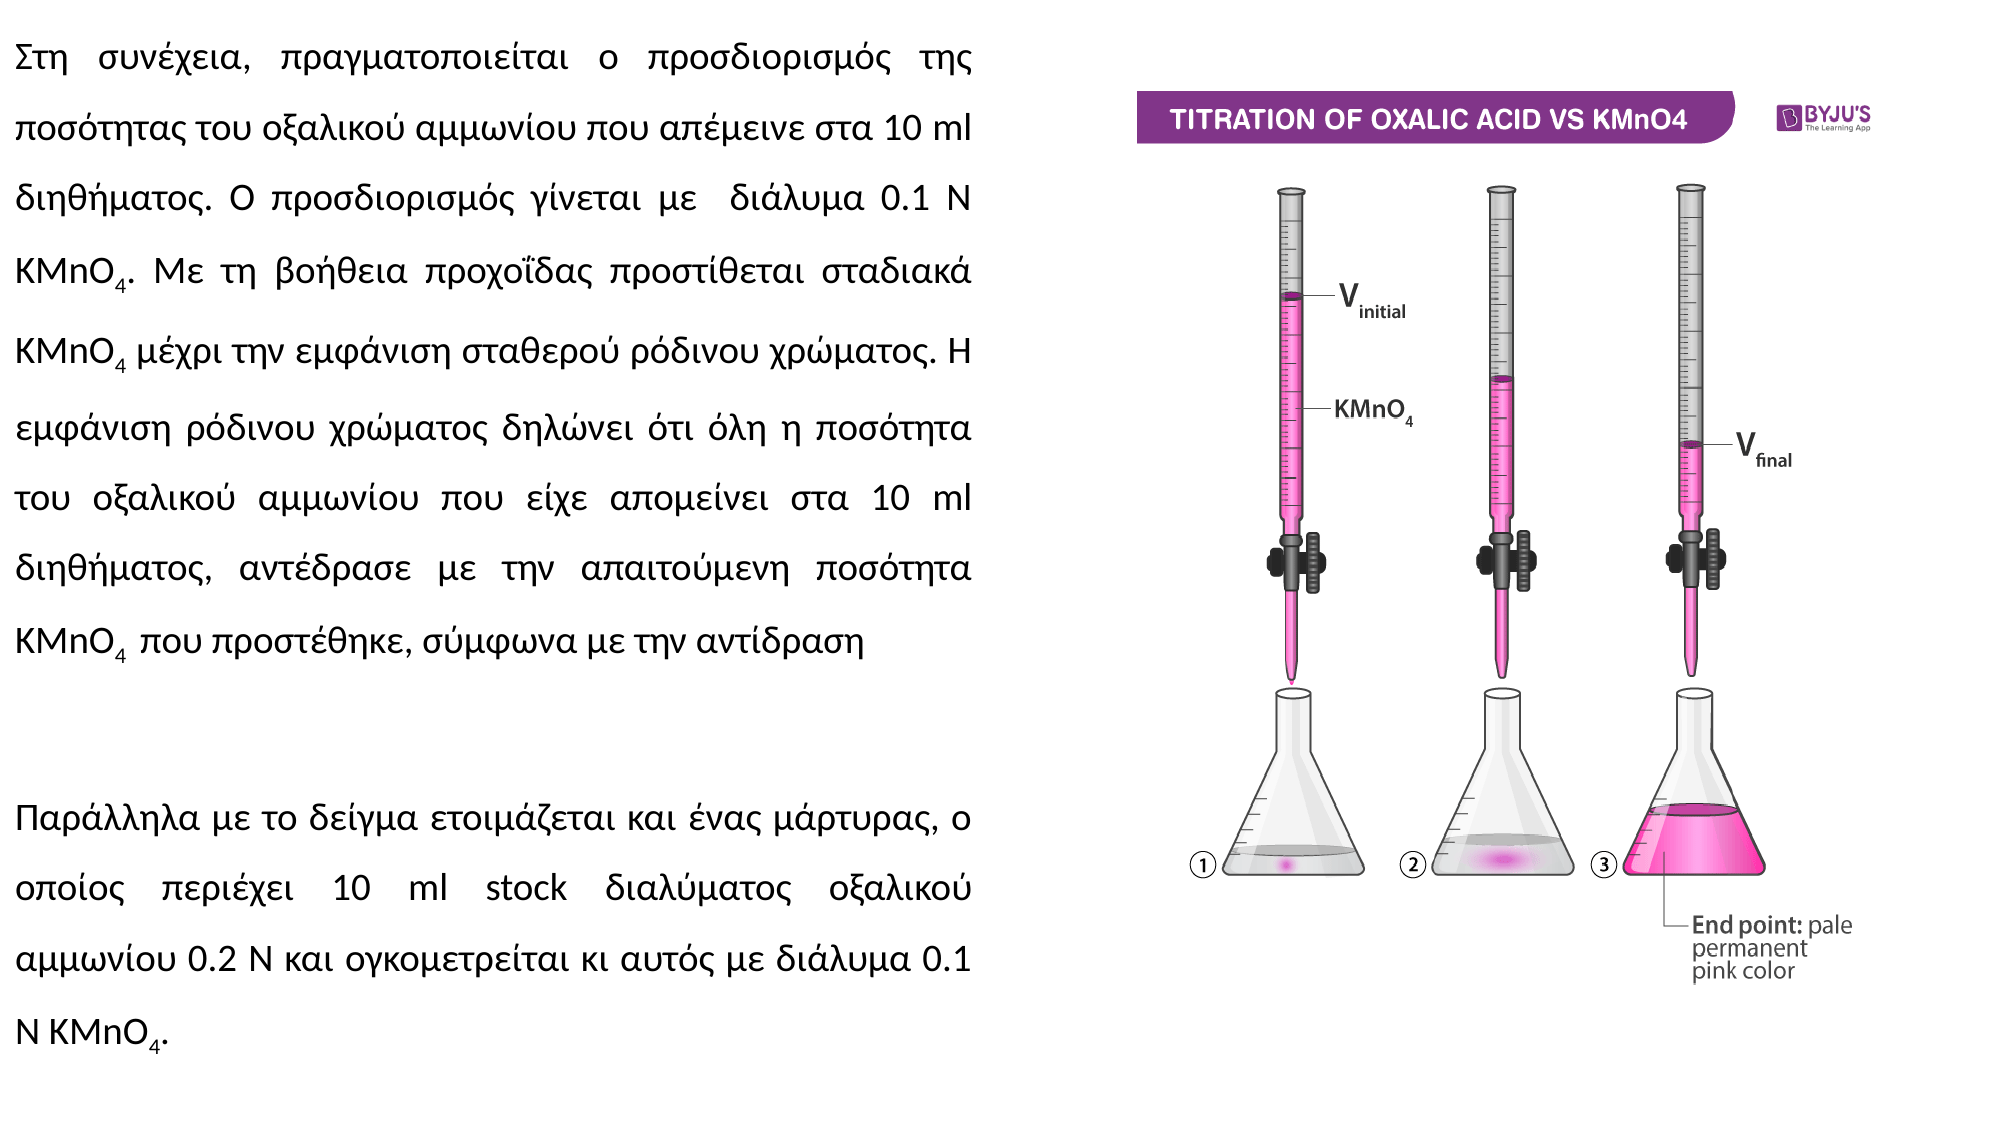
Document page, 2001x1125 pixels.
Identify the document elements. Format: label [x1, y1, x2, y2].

list [1137, 91, 1882, 1014]
